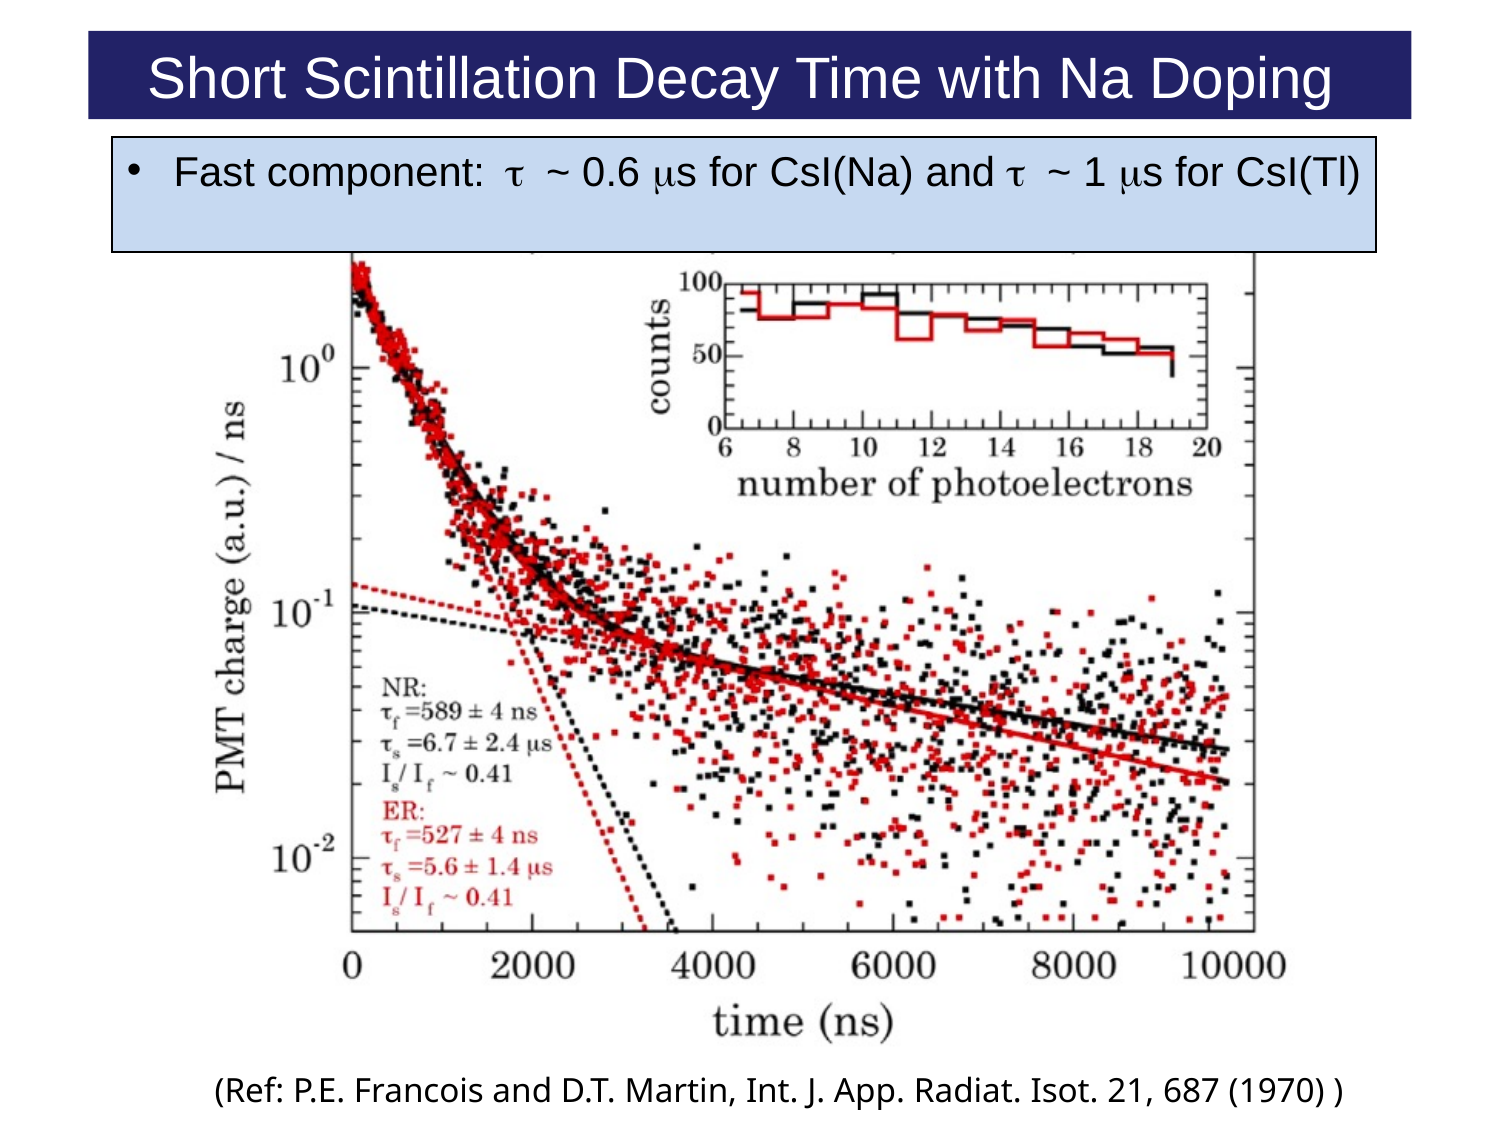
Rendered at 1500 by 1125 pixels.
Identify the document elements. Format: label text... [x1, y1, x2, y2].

text_box Fast component: t ~ 0.6 ms for CsI(Na) and t ~ 1 ms for CsI(Tl) [112, 137, 1376, 252]
text_box (Ref: P.E. Francois and D.T. Martin, Int. J. App. Radiat. Isot. 21, 687 (1970) ) [199, 1062, 1388, 1117]
picture [199, 197, 1301, 1059]
text_box Short Scintillation Decay Time with Na Doping [88, 30, 1412, 120]
